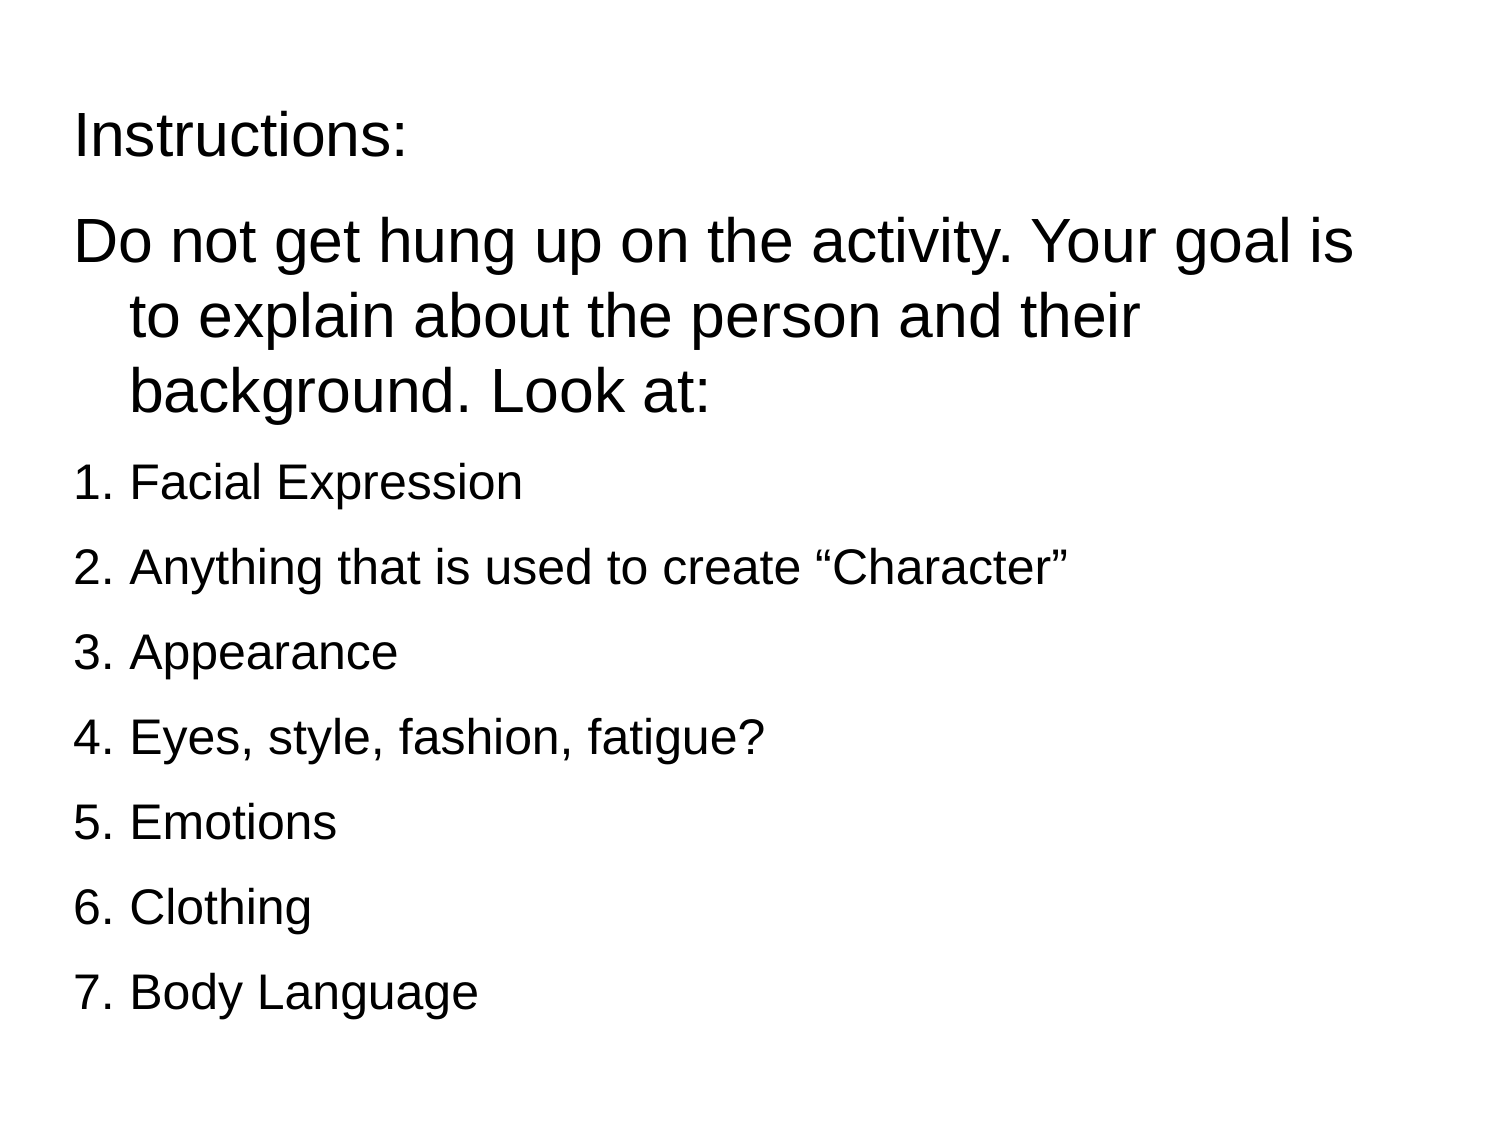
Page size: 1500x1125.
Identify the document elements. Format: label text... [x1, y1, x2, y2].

text_box Instructions: Do not get hung up on the activity. Your goal is to explain about the person and their background. Look at: Facial Expression Anything that is used to create “Character” Appearance Eyes, style, fashion, fatigue? Emotions Clothing Body Language [58, 86, 1439, 1113]
